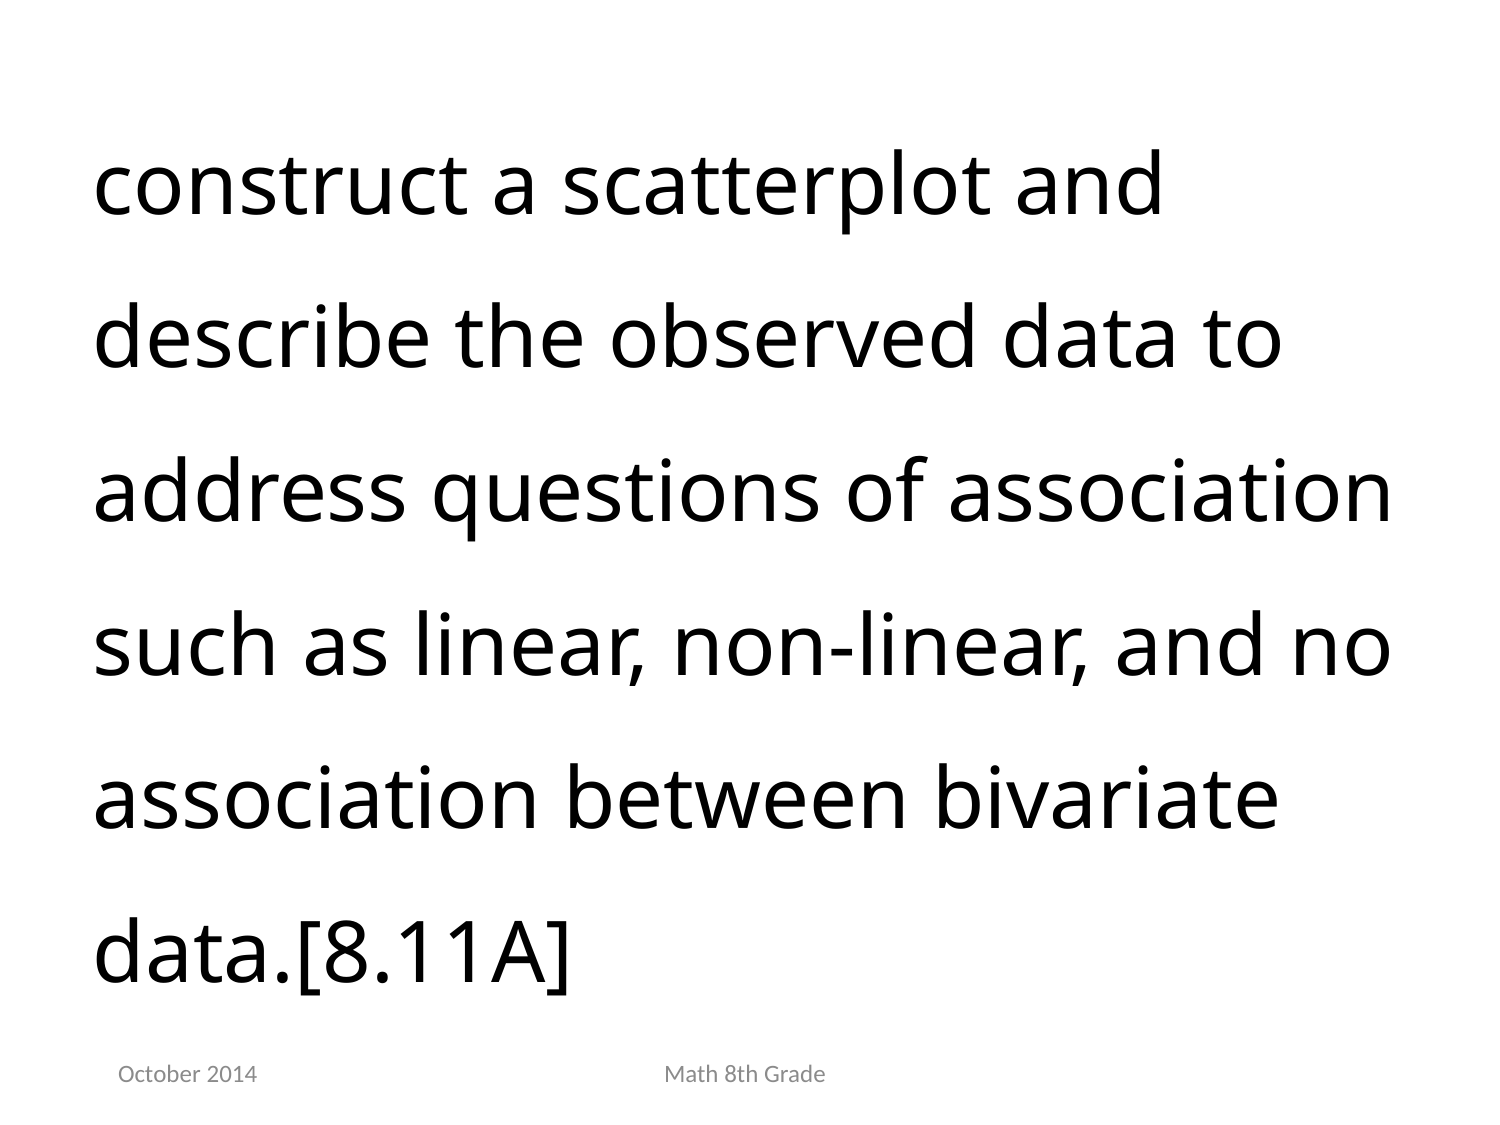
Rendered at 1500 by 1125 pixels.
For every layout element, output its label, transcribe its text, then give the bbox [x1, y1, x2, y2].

subtitle construct a scatterplot and describe the observed data to address questions of association such as linear, non-linear, and no association between bivariate data.[8.11A] [78, 70, 1429, 1014]
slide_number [103, 1042, 441, 1103]
footer Math 8th Grade [492, 1042, 999, 1103]
